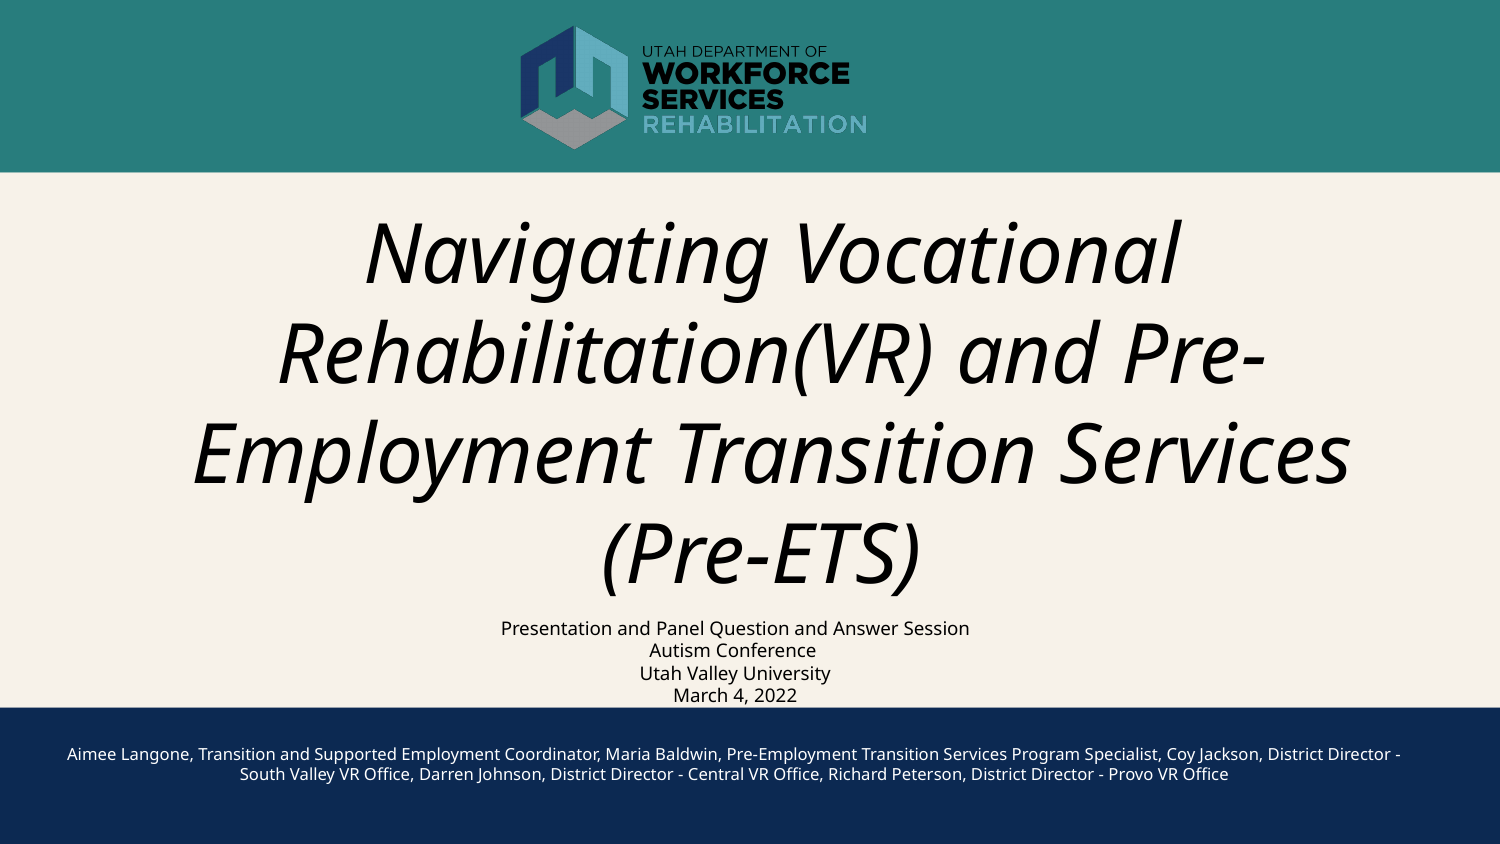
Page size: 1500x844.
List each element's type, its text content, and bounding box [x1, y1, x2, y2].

subtitle Presentation and Panel Question and Answer Session Autism Conference Utah Valley University March 4, 2022 Aimee Langone, Transition and Supported Employment Coordinator, Maria Baldwin, Pre-Employment Transition Services Program Specialist, Coy Jackson, District Director - South Valley VR Office, Darren Johnson, District Director - Central VR Office, Richard Peterson, District Director - Provo VR Office [43, 601, 1427, 807]
title Navigating Vocational Rehabilitation(VR) and Pre-Employment Transition Services (Pre-ETS) [98, 171, 1447, 616]
picture [0, 0, 1500, 844]
